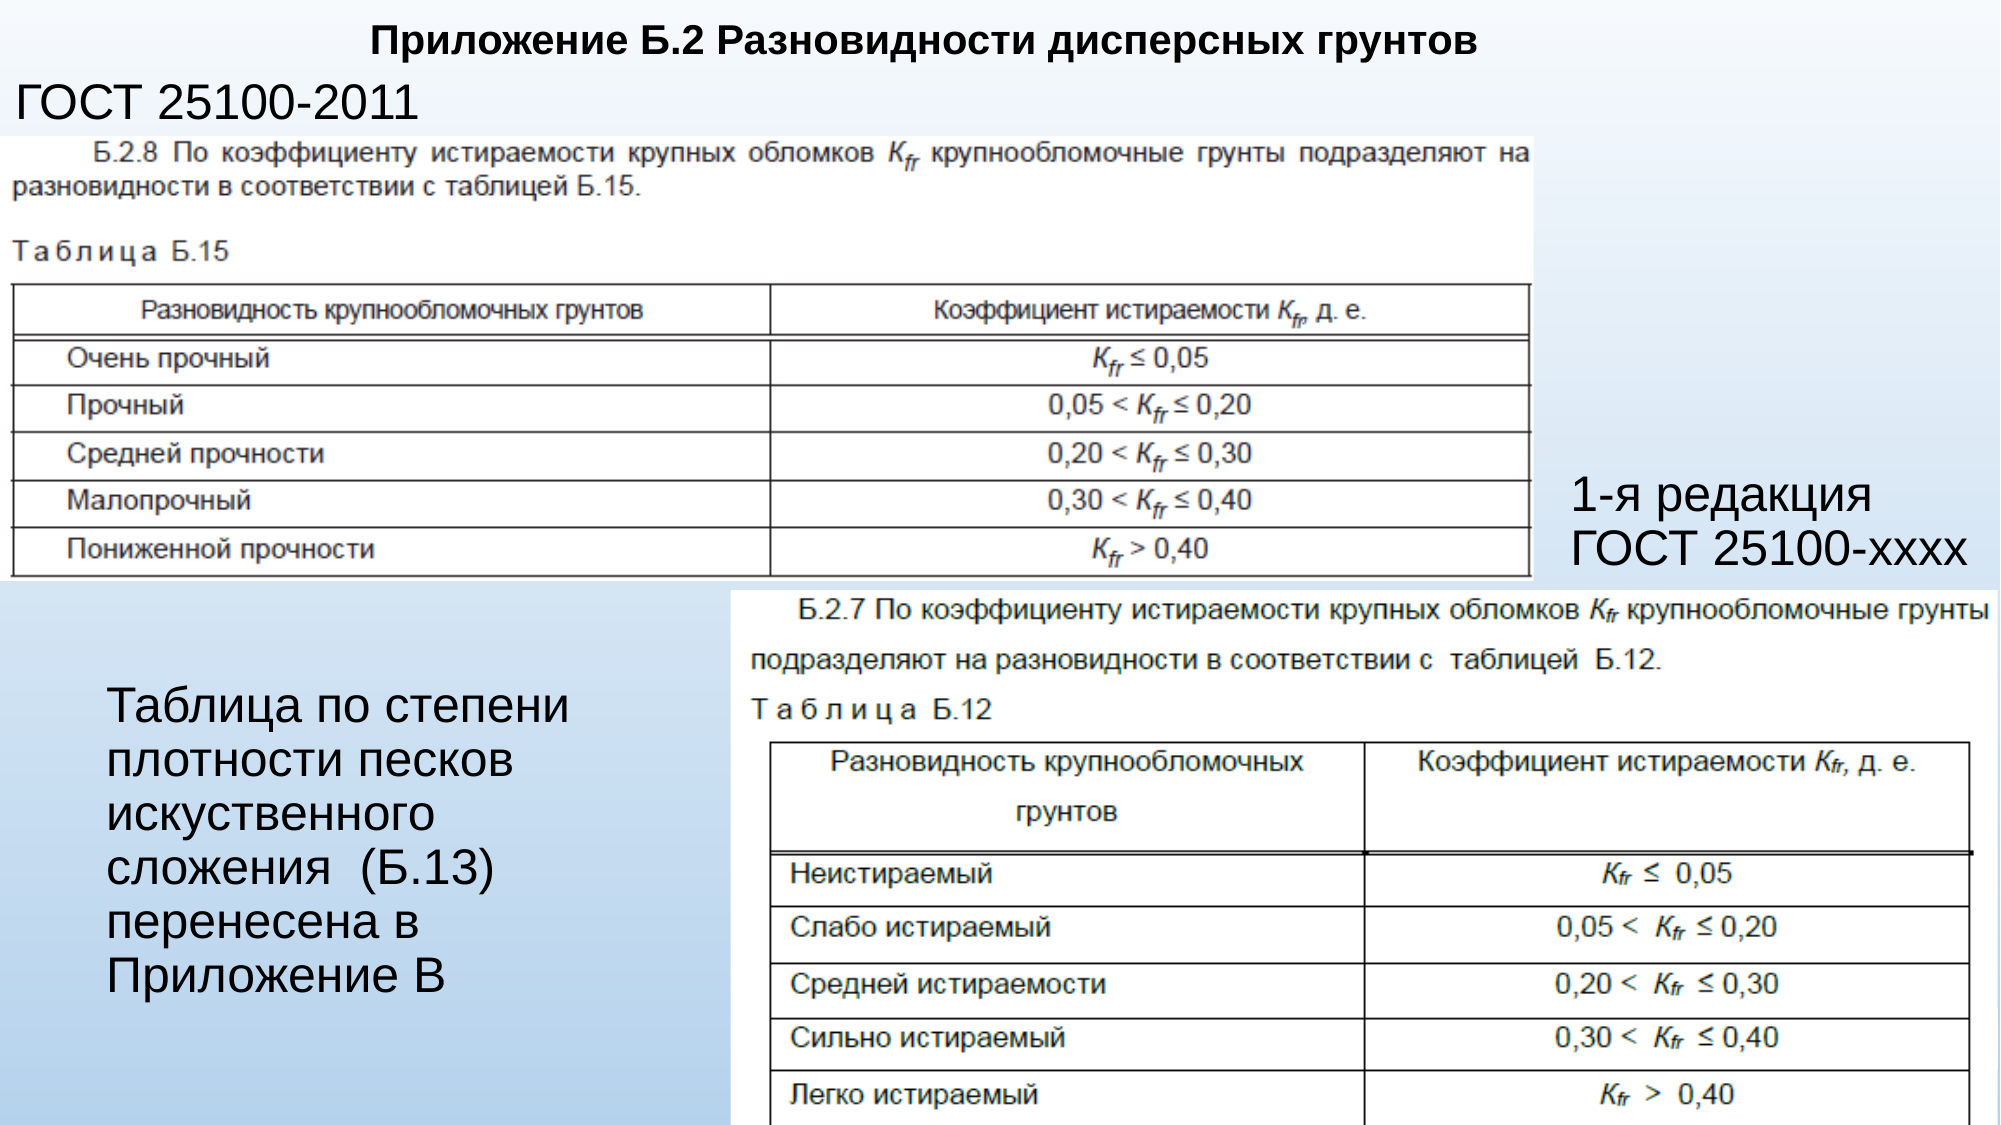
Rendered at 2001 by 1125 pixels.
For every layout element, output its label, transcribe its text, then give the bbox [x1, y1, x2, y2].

text_box Таблица по степени плотности песков искуственного сложения (Б.13) перенесена в Приложение В [91, 613, 653, 1069]
text_box 1-я редакция ГОСТ 25100-хххх [1555, 452, 2000, 592]
picture [0, 136, 1534, 581]
picture [730, 590, 1999, 1125]
text_box ГОСТ 25100-2011 [0, 61, 450, 136]
text_box Приложение Б.2 Разновидности дисперсных грунтов [327, 5, 1522, 70]
